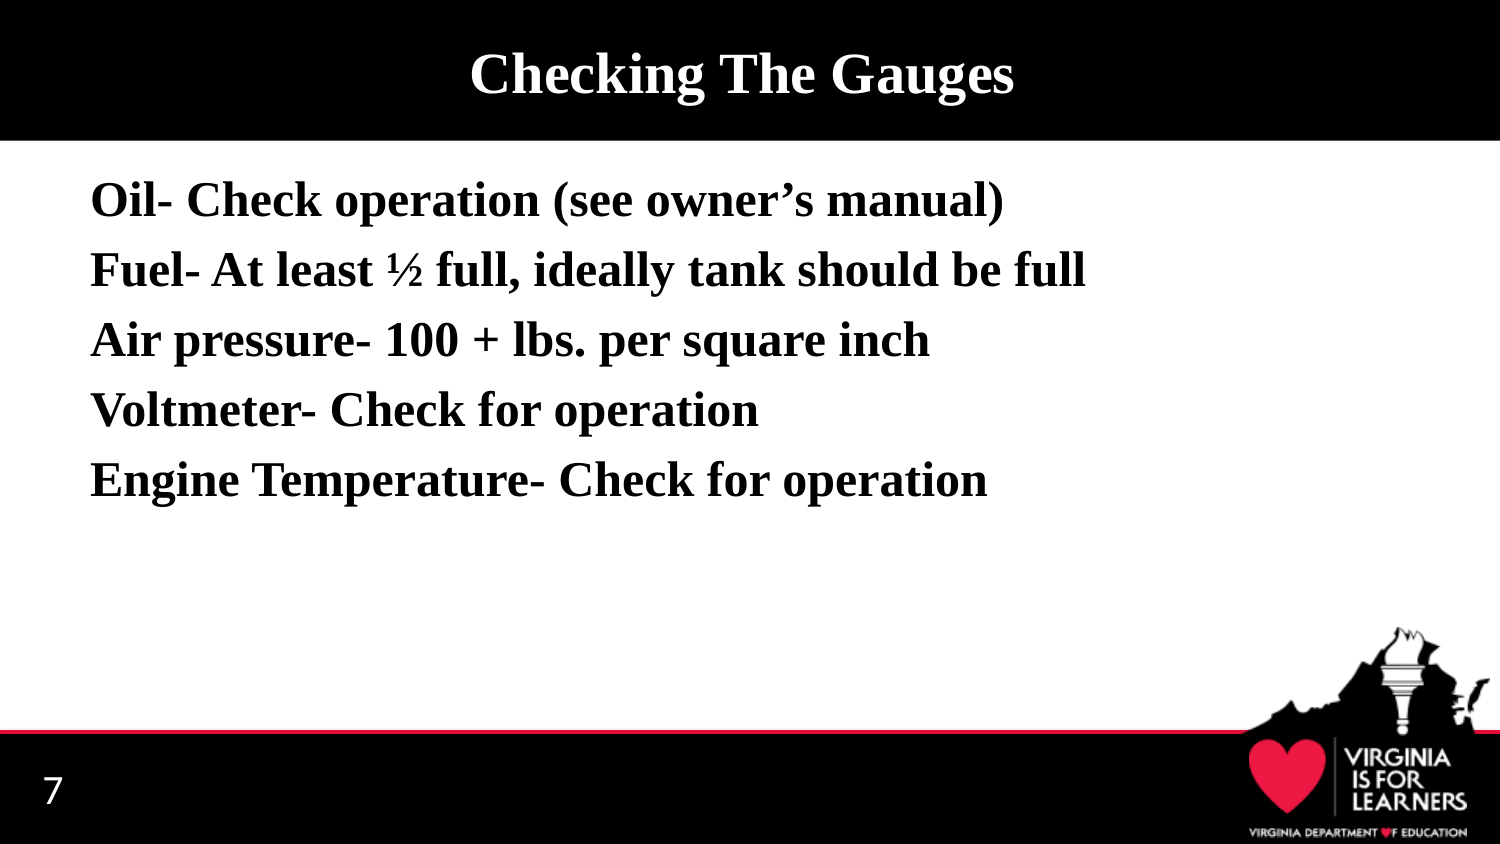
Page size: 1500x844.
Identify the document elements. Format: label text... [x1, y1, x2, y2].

picture [1240, 627, 1490, 736]
title Checking The Gauges [0, 0, 1500, 141]
list Oil- Check operation (see owner’s manual) Fuel- At least ½ full, ideally tank should be full Air pressure- 100 + lbs. per square inch Voltmeter- Check for operation Engine Temperature- Check for operation [75, 159, 1425, 710]
picture [1249, 737, 1467, 838]
